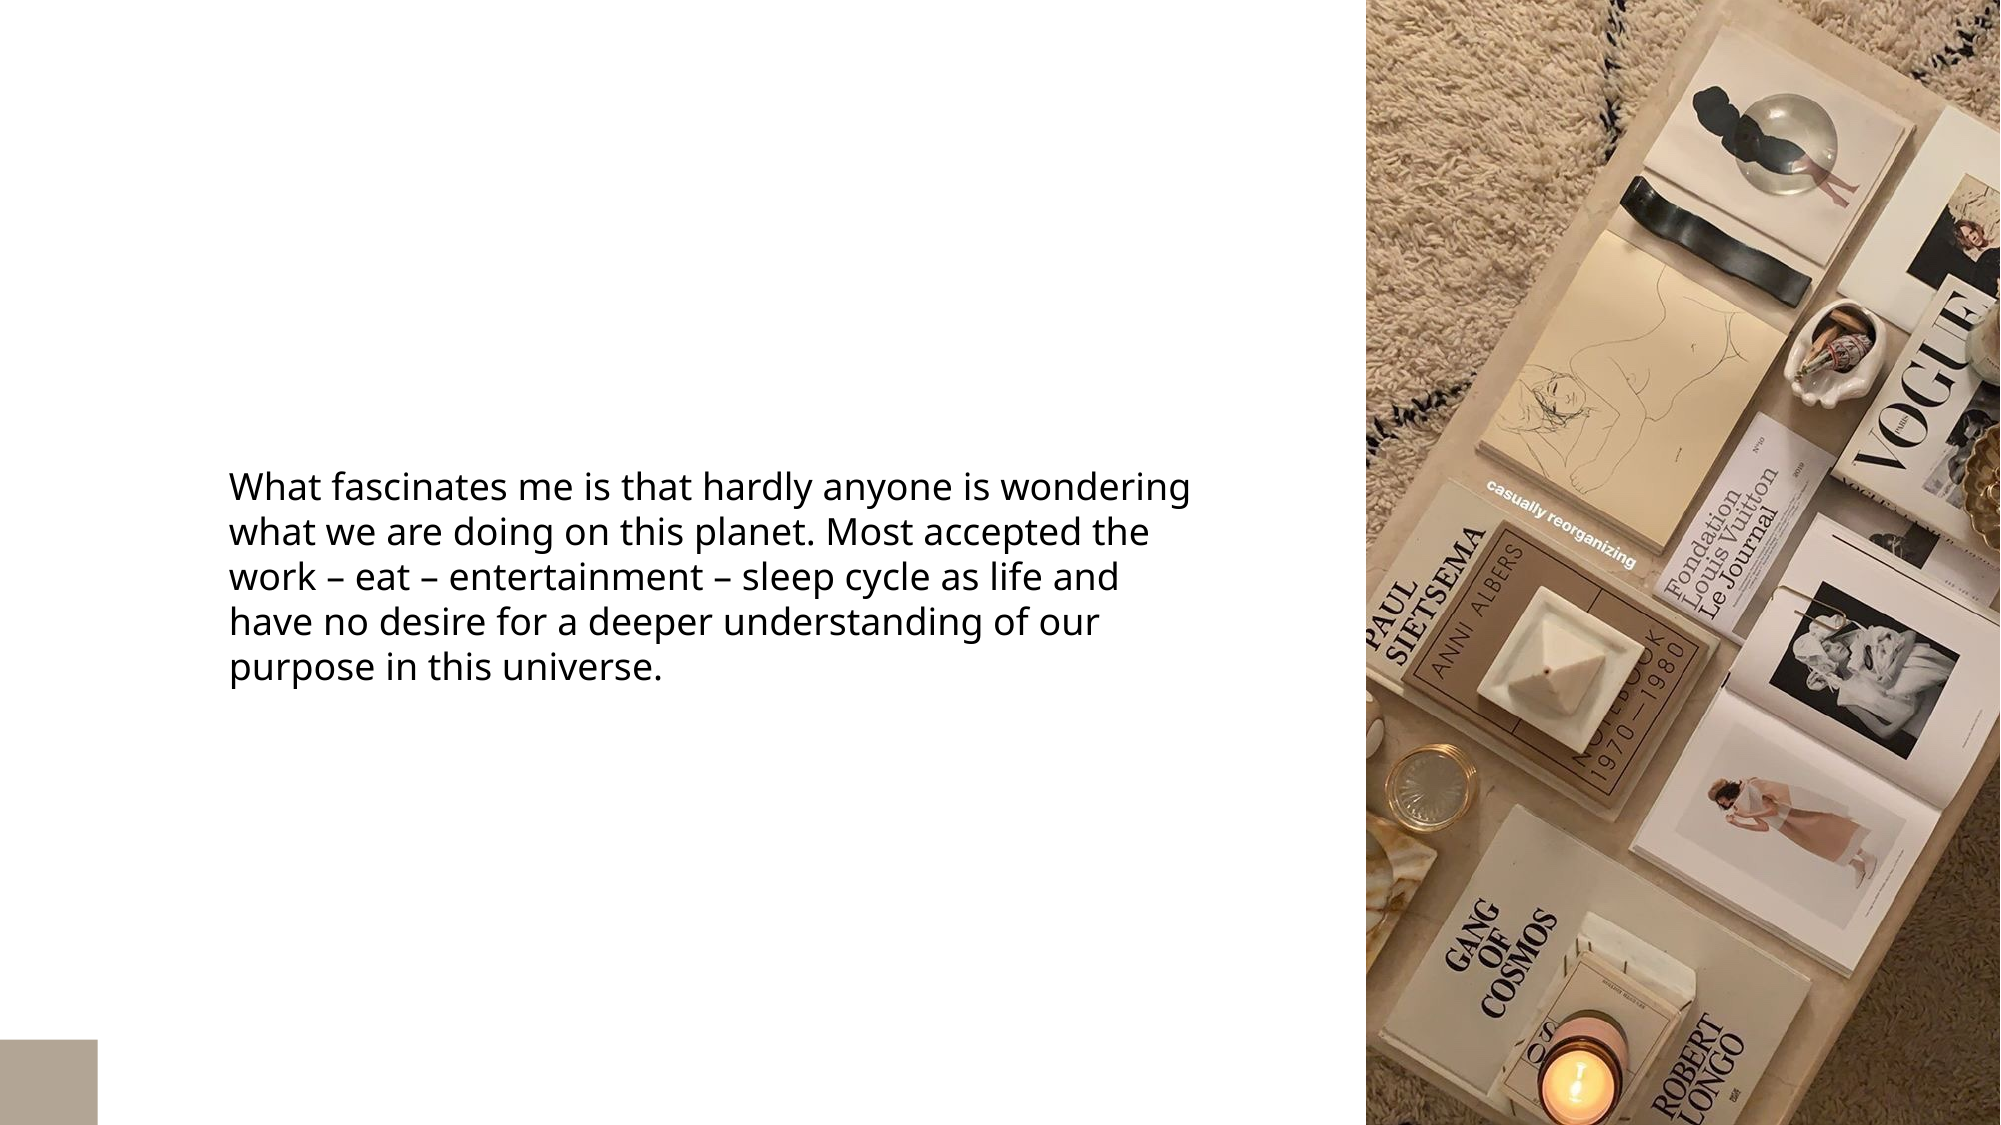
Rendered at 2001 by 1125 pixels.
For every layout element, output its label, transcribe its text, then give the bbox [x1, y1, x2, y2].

picture [1366, 0, 2000, 1125]
text_box What fascinates me is that hardly anyone is wondering what we are doing on this planet. Most accepted the work – eat – entertainment – sleep cycle as life and have no desire for a deeper understanding of our purpose in this universe. [214, 455, 1208, 696]
